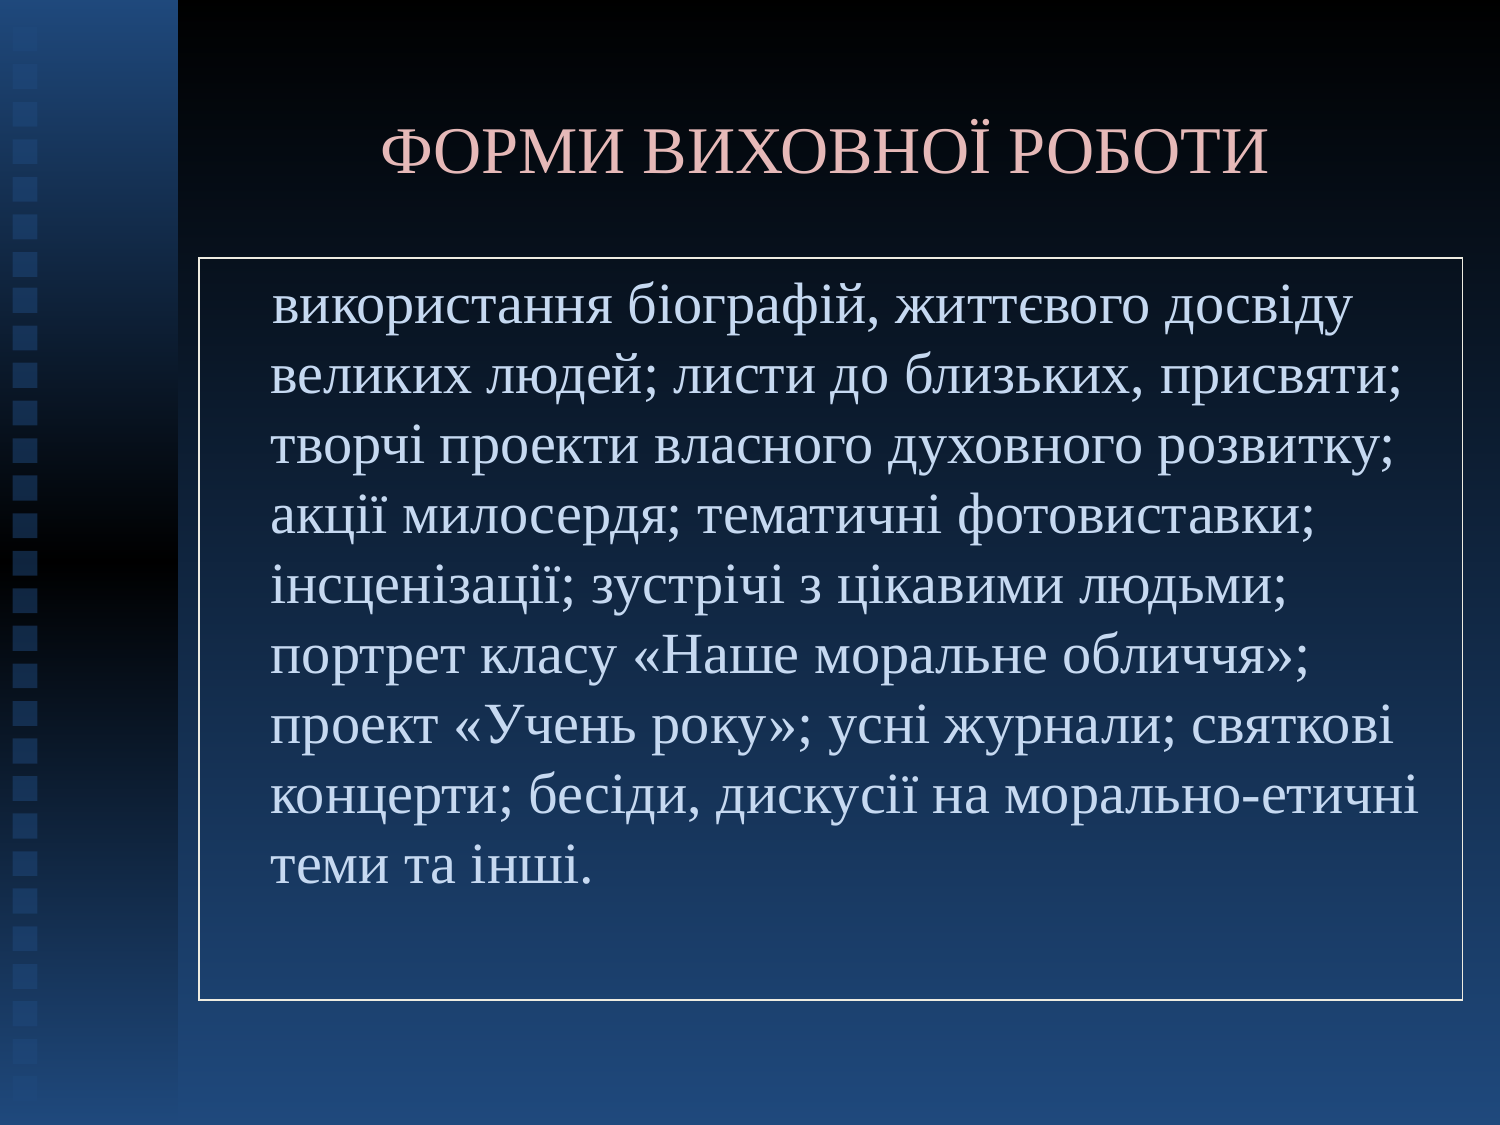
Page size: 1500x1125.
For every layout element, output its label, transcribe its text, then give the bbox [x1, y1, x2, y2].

list використання біографій, життєвого досвіду великих людей; листи до близьких, присвяти; творчі проекти власного духовного розвитку; акції милосердя; тематичні фотовиставки; інсценізації; зустрічі з цікавими людьми; портрет класу «Наше моральне обличчя»; проект «Учень року»; усні журнали; святкові концерти; бесіди, дискусії на морально-етичні теми та інші. [198, 257, 1463, 1001]
title ФОРМИ ВИХОВНОЇ РОБОТИ [187, 46, 1463, 247]
